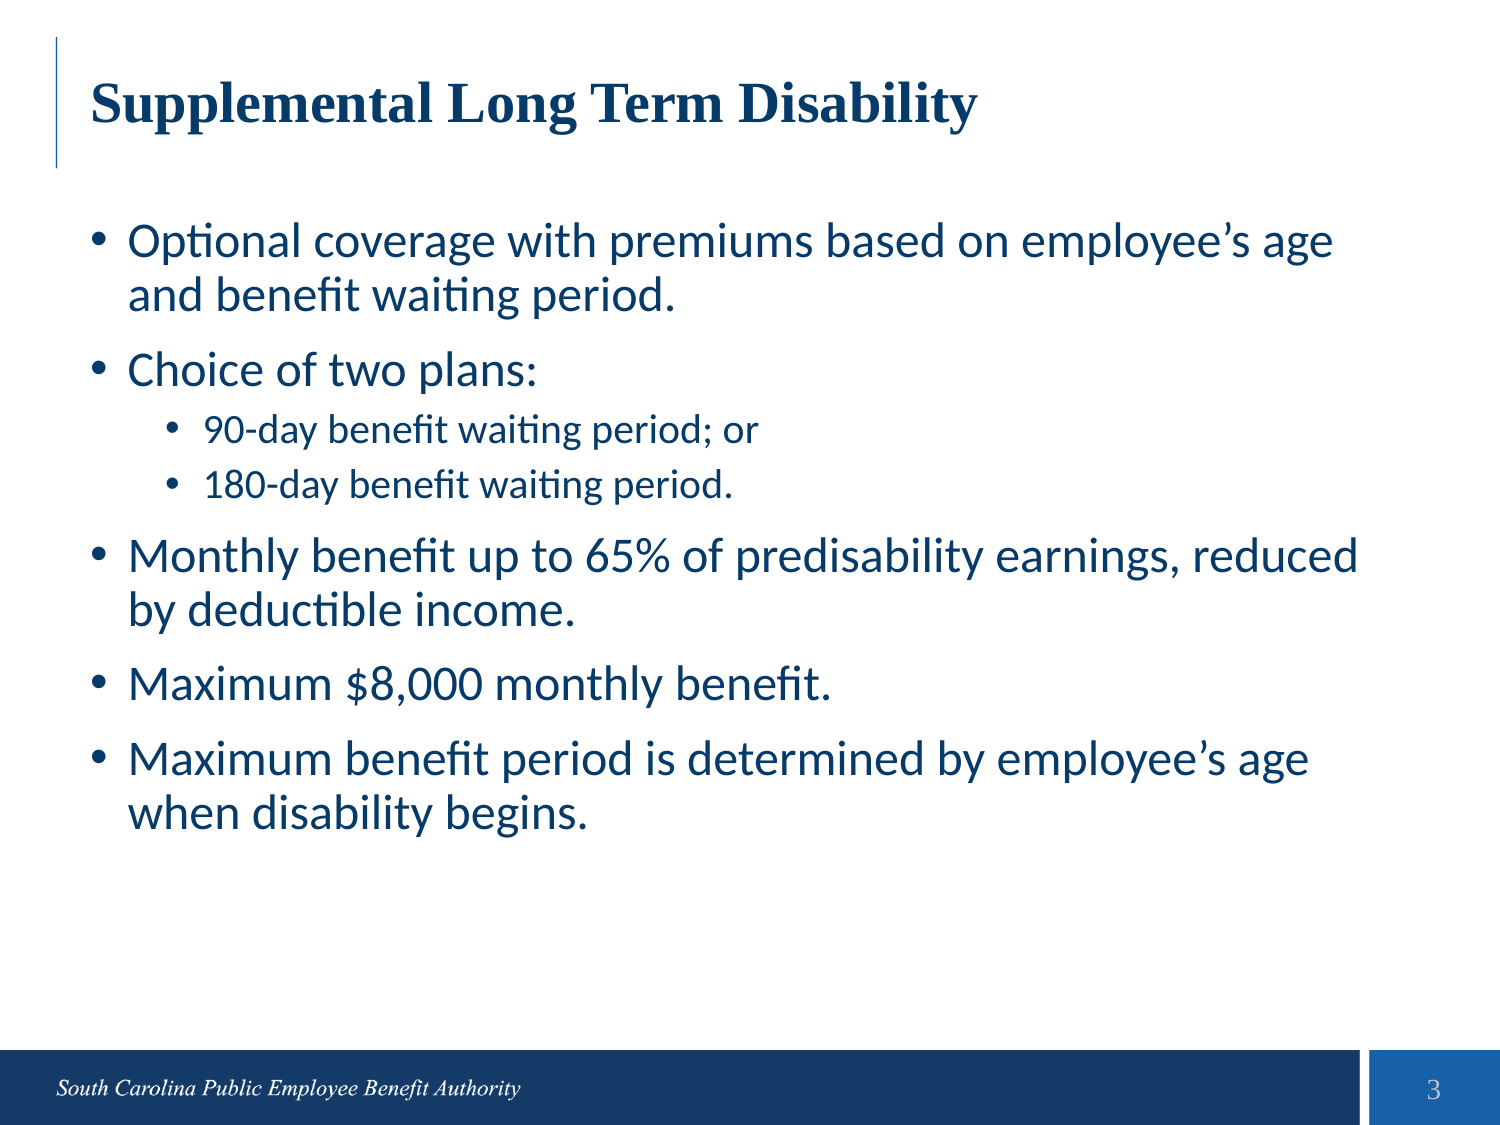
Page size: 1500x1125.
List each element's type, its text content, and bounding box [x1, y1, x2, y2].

picture [0, 0, 1500, 1125]
list Optional coverage with premiums based on employee’s age and benefit waiting period. Choice of two plans: 90-day benefit waiting period; or 180-day benefit waiting period. Monthly benefit up to 65% of predisability earnings, reduced by deductible income. Maximum $8,000 monthly benefit. Maximum benefit period is determined by employee’s age when disability begins. [75, 206, 1425, 1032]
title Supplemental Long Term Disability [75, 37, 1425, 170]
slide_number 3 [1368, 1050, 1500, 1125]
